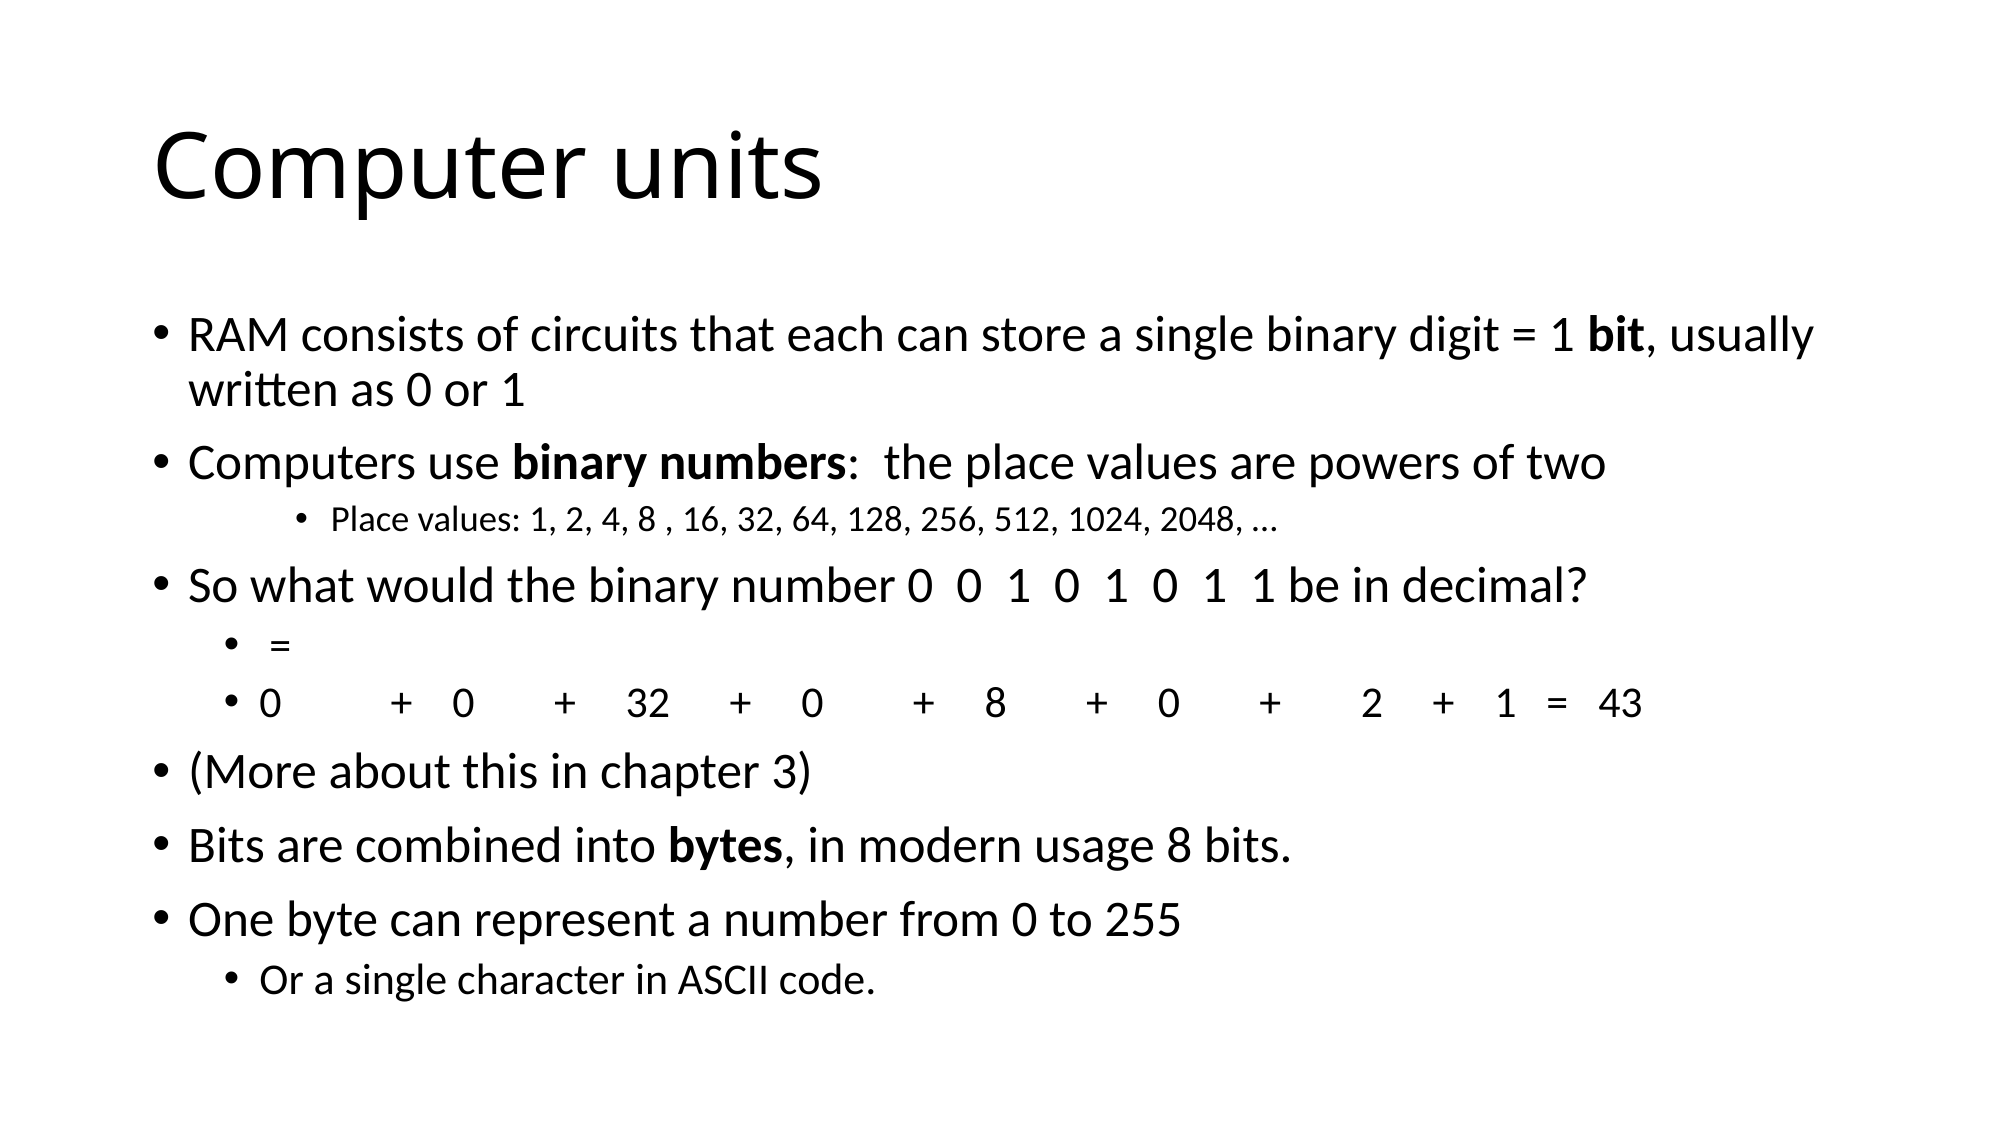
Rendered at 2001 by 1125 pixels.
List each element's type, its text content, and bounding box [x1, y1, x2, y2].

title Computer units [137, 59, 1863, 278]
